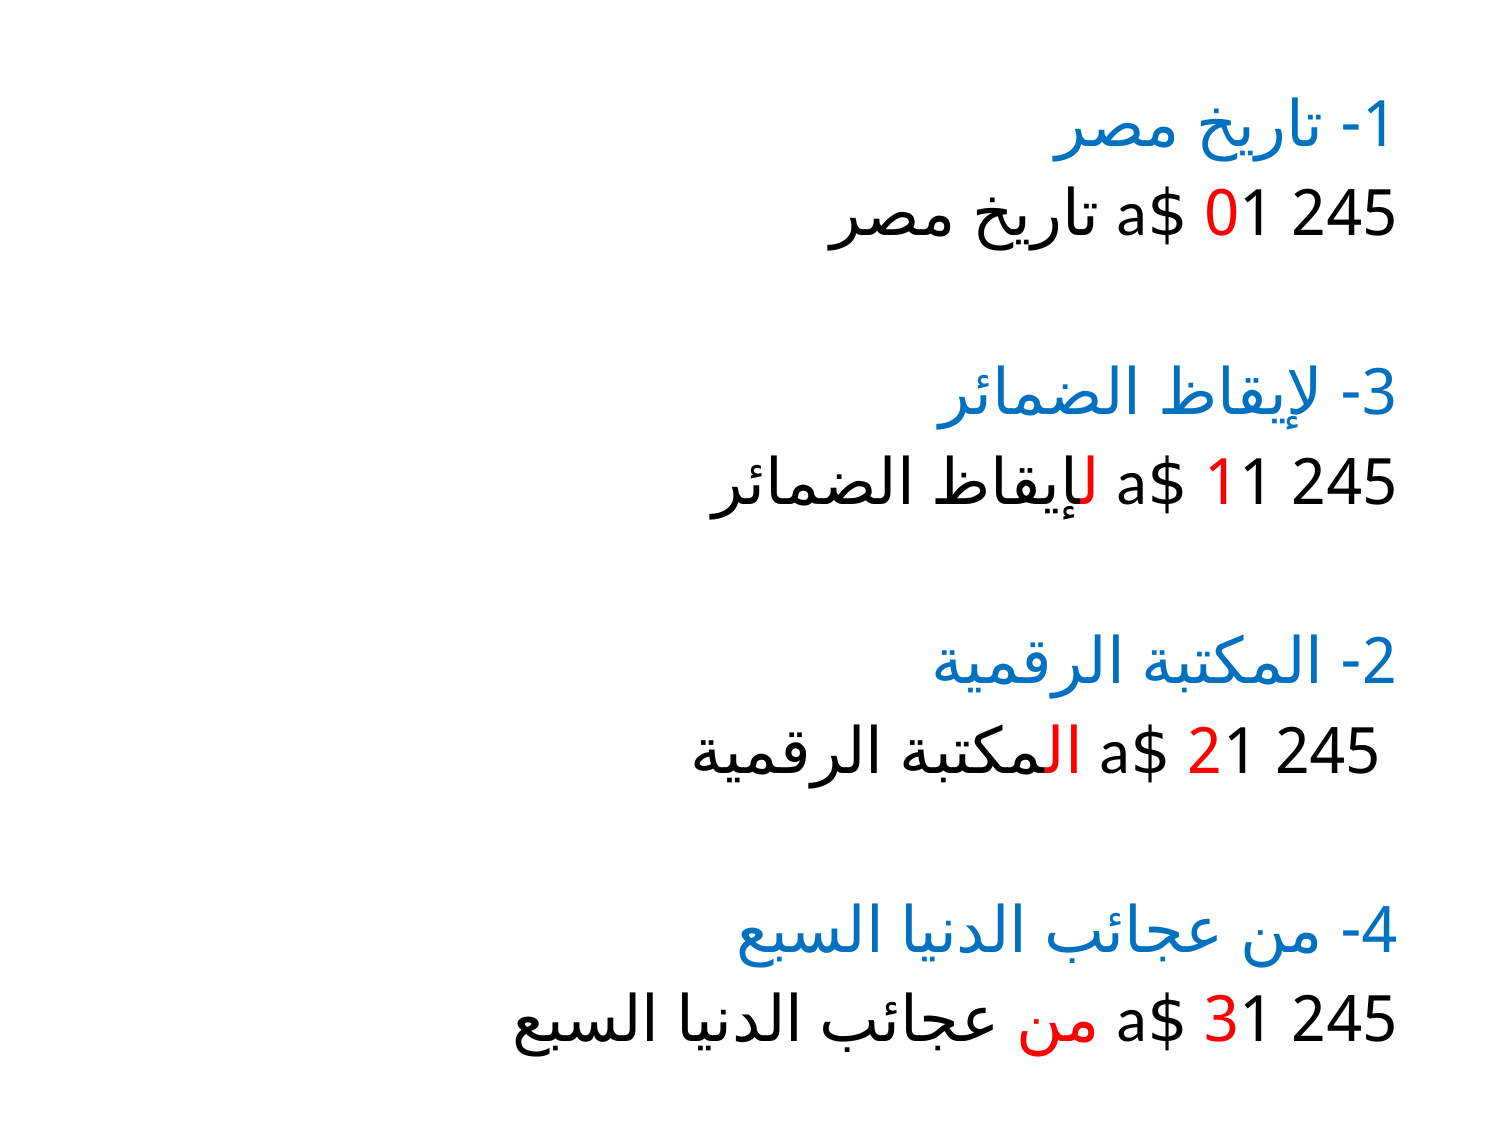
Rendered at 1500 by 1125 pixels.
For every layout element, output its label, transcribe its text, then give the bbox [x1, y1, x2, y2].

text_box 1- تاريخ مصر 245 01 $a تاريخ مصر 3- لإيقاظ الضمائر 245 11 $a لإيقاظ الضمائر 2- المكتبة الرقمية 245 21 $a المكتبة الرقمية 4- من عجائب الدنيا السبع 245 31 $a من عجائب الدنيا السبع [62, 74, 1413, 1063]
